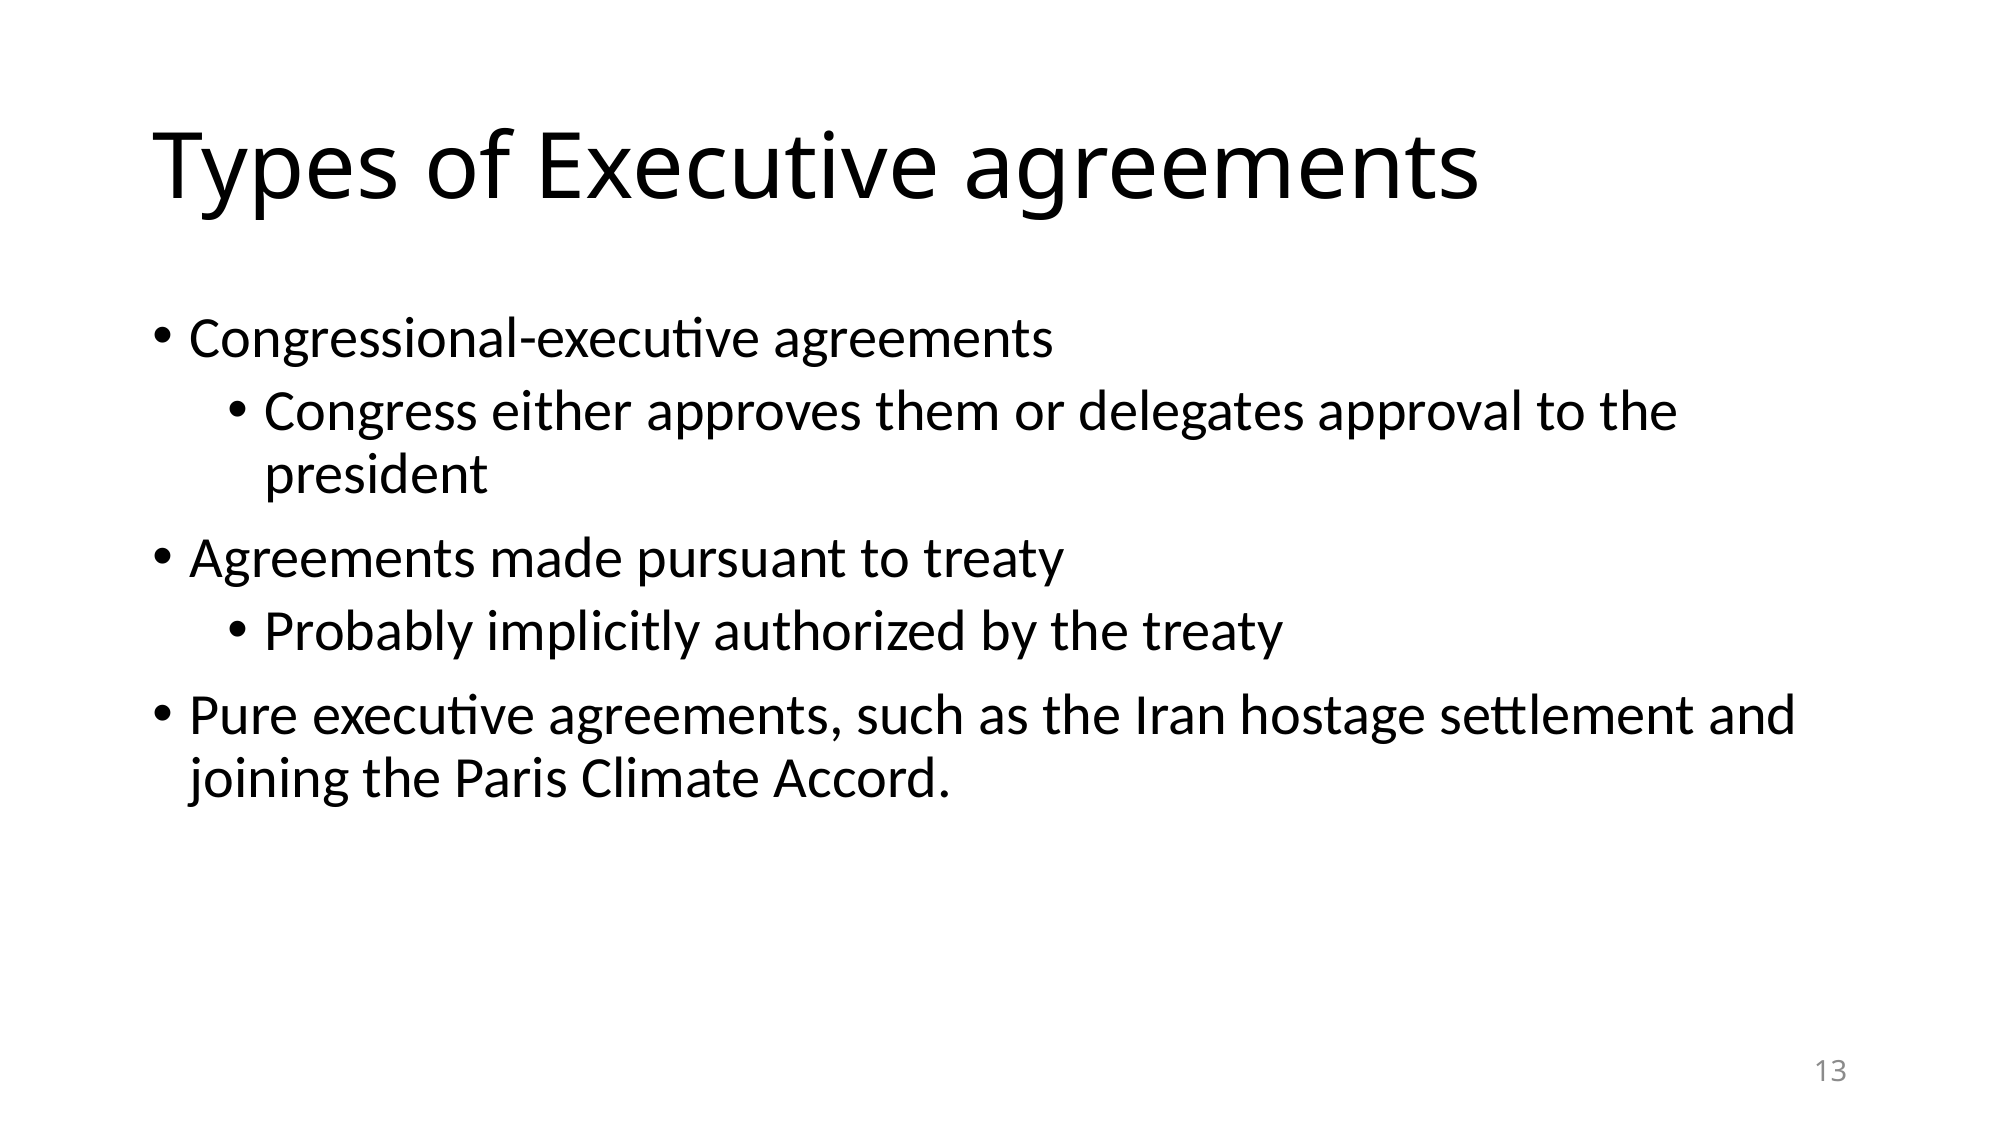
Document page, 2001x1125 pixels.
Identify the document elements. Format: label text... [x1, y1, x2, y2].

title Types of Executive agreements [137, 59, 1863, 278]
list Congressional-executive agreements Congress either approves them or delegates approval to the president Agreements made pursuant to treaty Probably implicitly authorized by the treaty Pure executive agreements, such as the Iran hostage settlement and joining the Paris Climate Accord. [137, 299, 1863, 1014]
slide_number 13 [1412, 1042, 1863, 1103]
